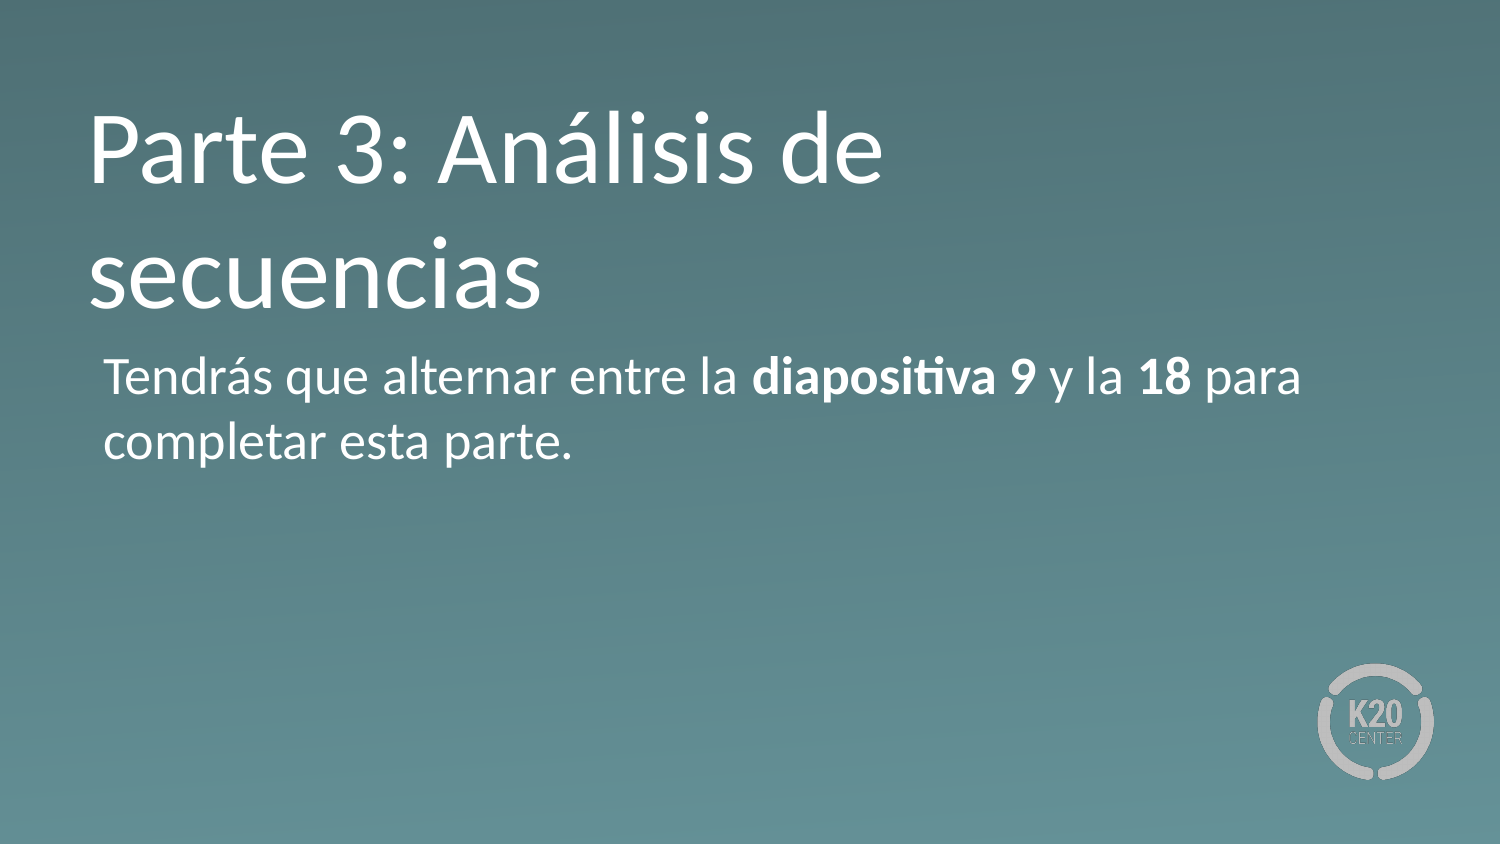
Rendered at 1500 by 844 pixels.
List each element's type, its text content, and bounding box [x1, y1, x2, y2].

list Tendrás que alternar entre la diapositiva 9 y la 18 para completar esta parte. [86, 332, 1362, 519]
picture [1300, 646, 1451, 797]
title Parte 3: Análisis de secuencias [86, 161, 1362, 330]
